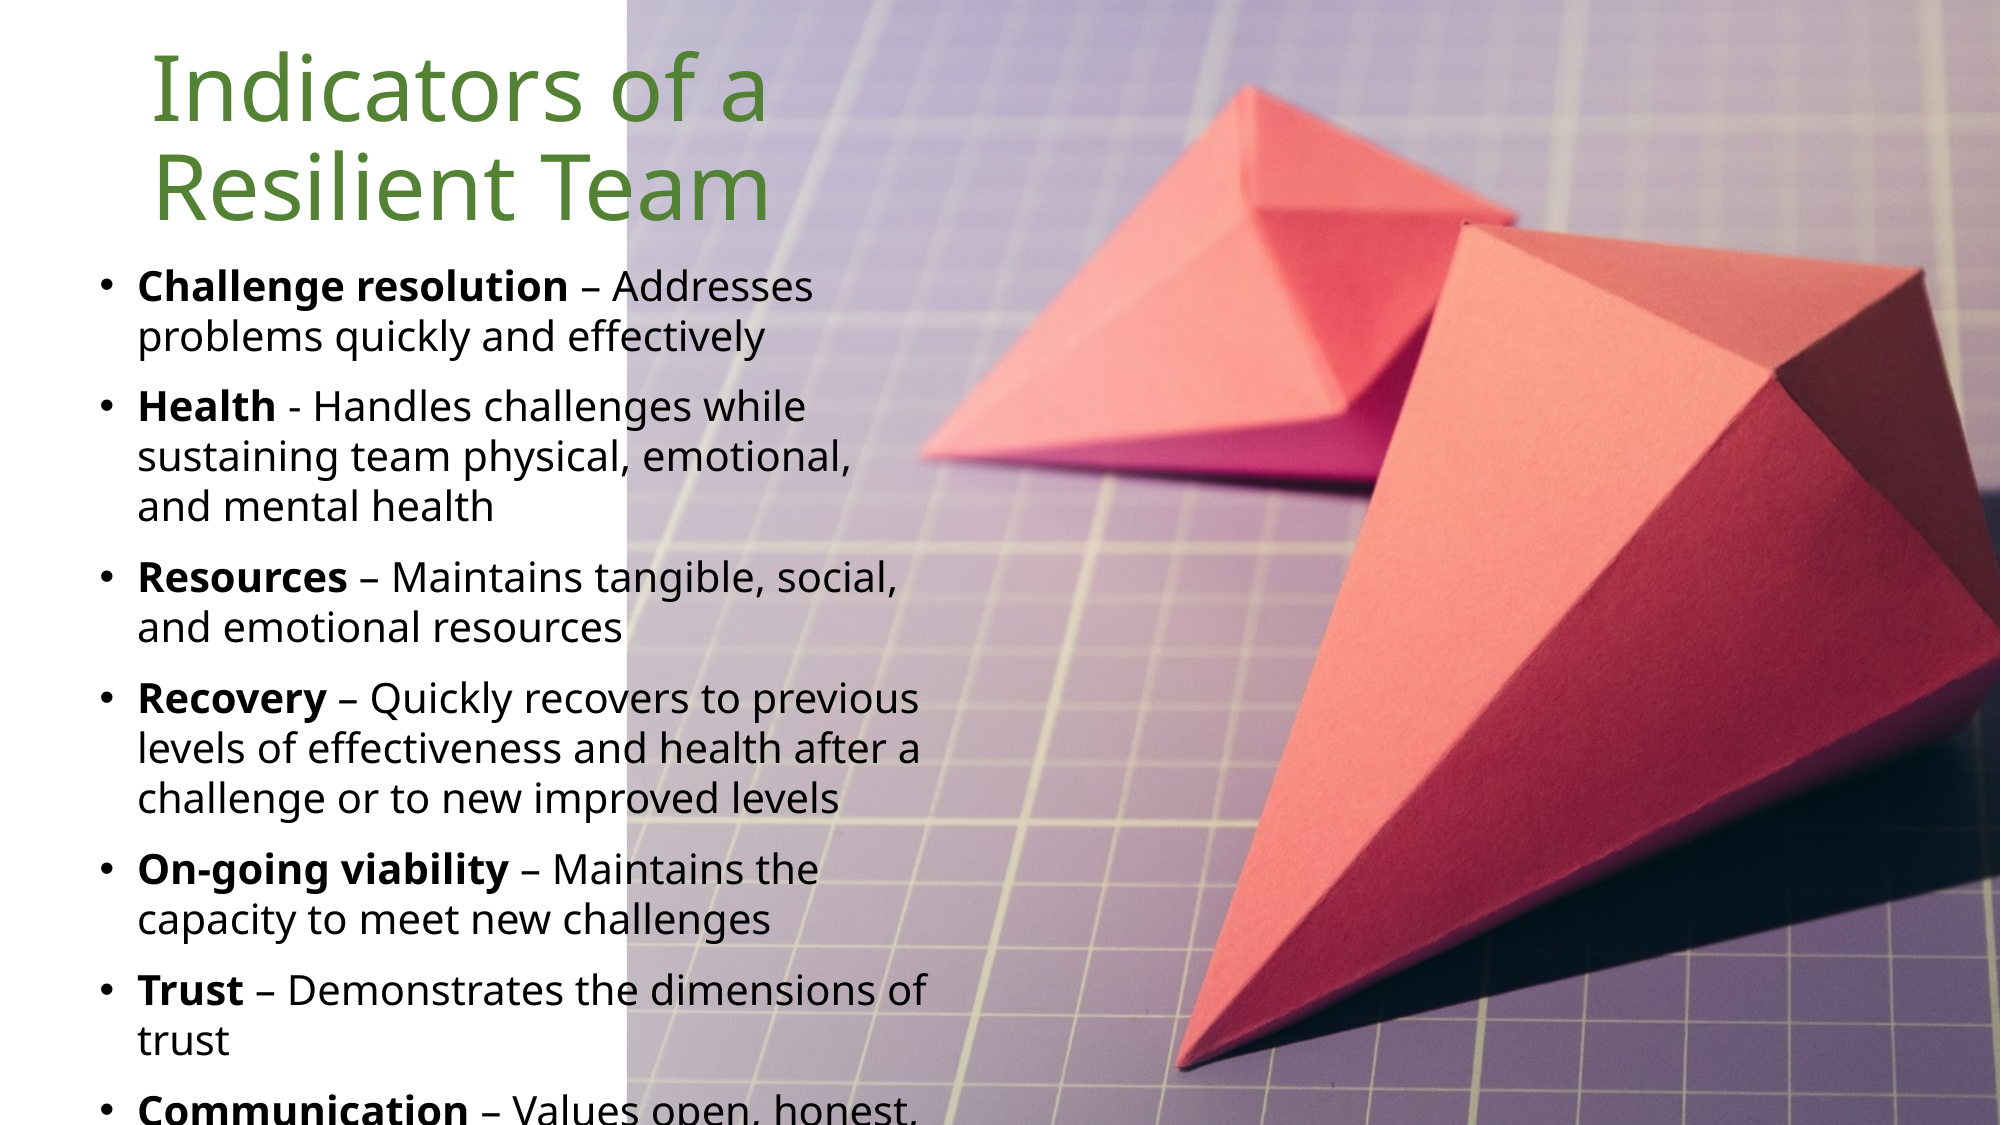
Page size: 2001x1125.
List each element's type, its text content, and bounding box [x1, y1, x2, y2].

text_box [0, 0, 626, 1125]
list Challenge resolution – Addresses problems quickly and effectively Health - Handles challenges while sustaining team physical, emotional, and mental health Resources – Maintains tangible, social, and emotional resources Recovery – Quickly recovers to previous levels of effectiveness and health after a challenge or to new improved levels On-going viability – Maintains the capacity to meet new challenges Trust – Demonstrates the dimensions of trust Communication – Values open, honest, and frequent communication [84, 251, 626, 1095]
title Indicators of a Resilient Team [136, 30, 626, 251]
picture [626, 0, 2000, 1125]
